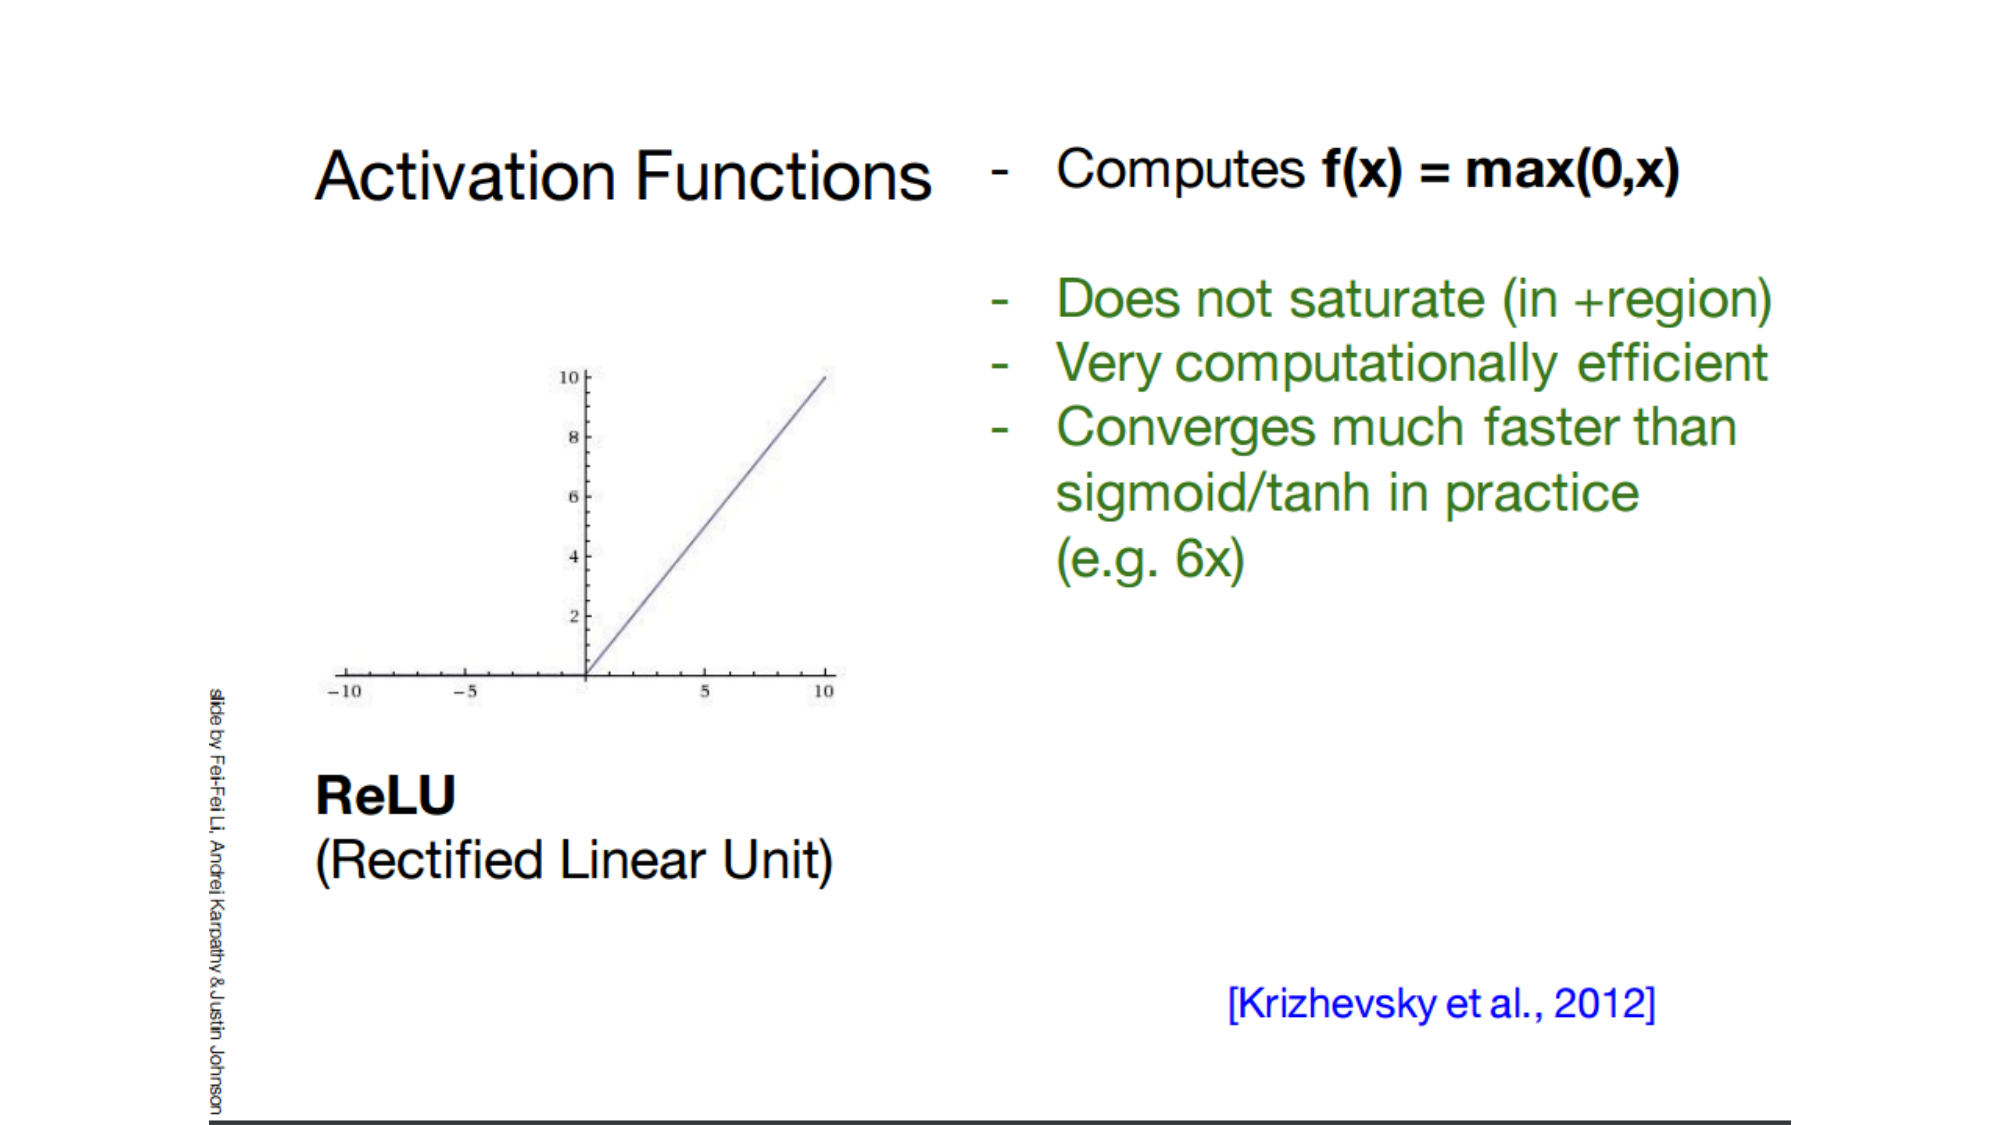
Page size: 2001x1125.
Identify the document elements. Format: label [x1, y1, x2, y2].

picture [209, 0, 1791, 1125]
